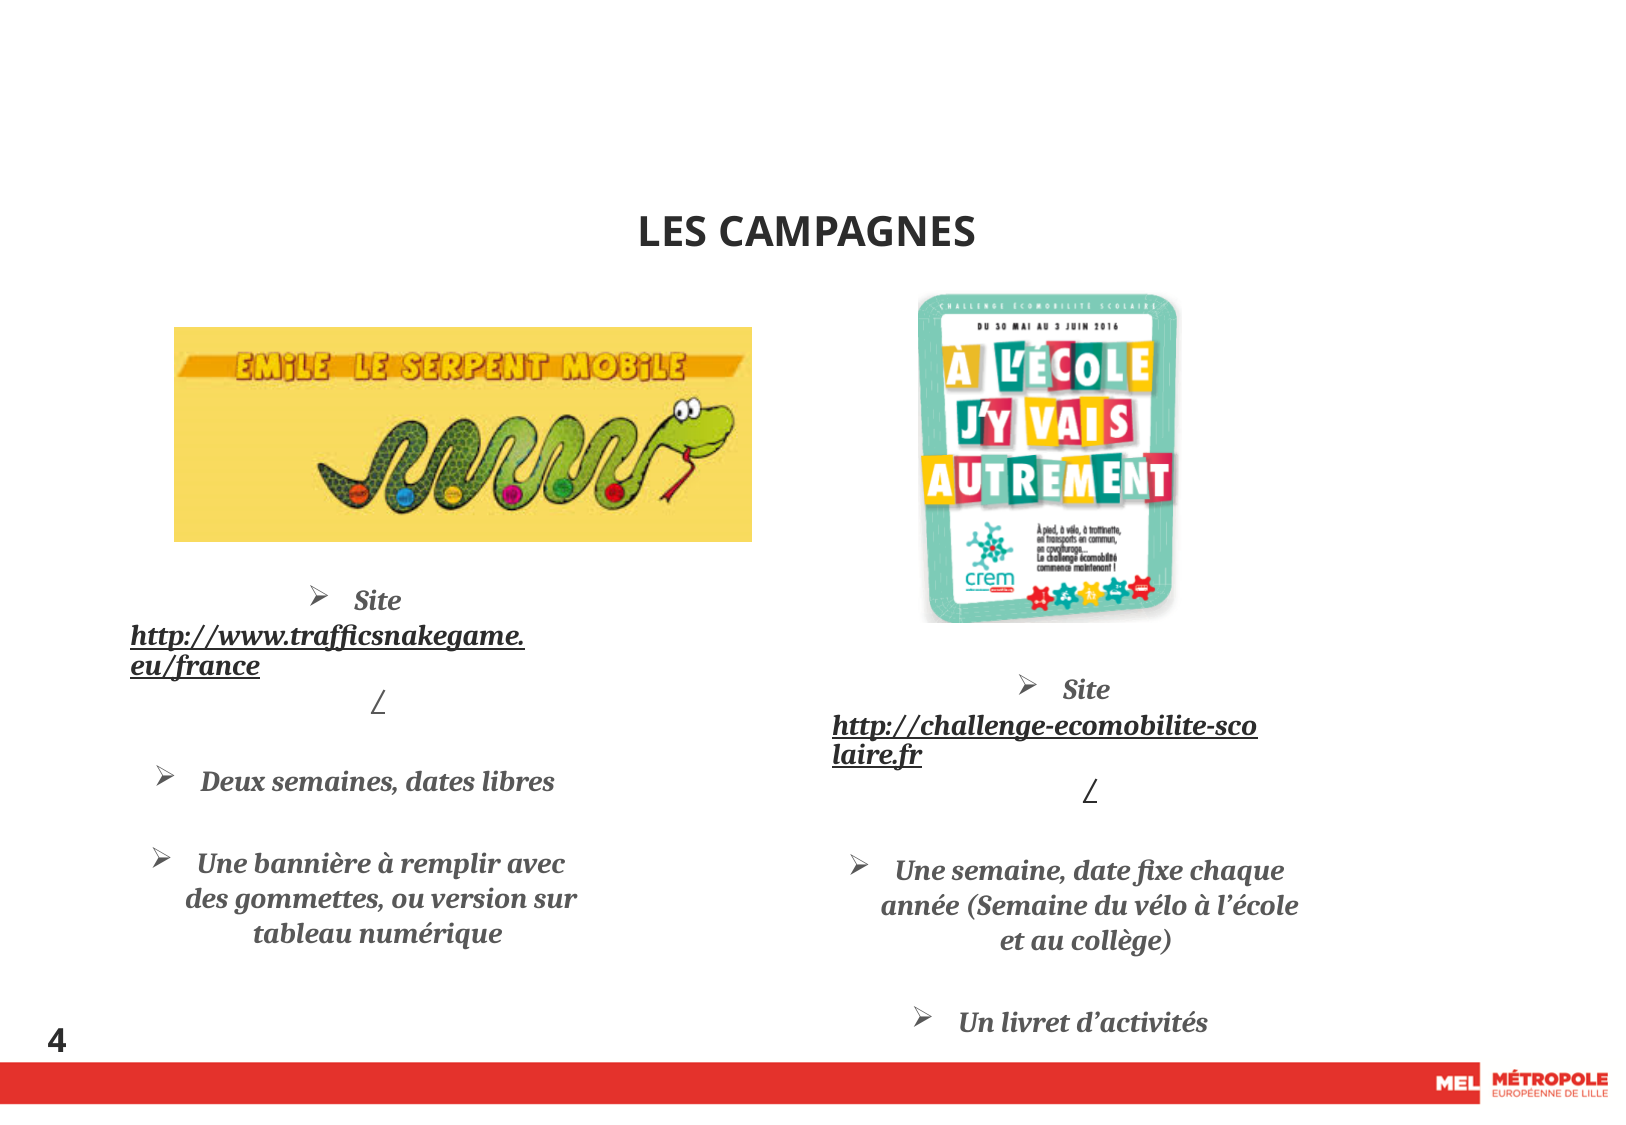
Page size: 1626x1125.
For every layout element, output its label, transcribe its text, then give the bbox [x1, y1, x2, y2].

picture [174, 327, 752, 542]
list Site http://www.trafficsnakegame.eu/france/ Deux semaines, dates libres Une bannière à remplir avec des gommettes, ou version sur tableau numérique [115, 574, 600, 941]
slide_number 4 [32, 1011, 413, 1072]
picture [0, 1058, 1623, 1109]
title Les campagnes [80, 160, 1545, 256]
list Site http://challenge-ecomobilite-scolaire.fr/ Une semaine, date fixe chaque année (Semaine du vélo à l’école et au collège) Un livret d’activités [812, 622, 1321, 989]
picture [918, 290, 1183, 623]
